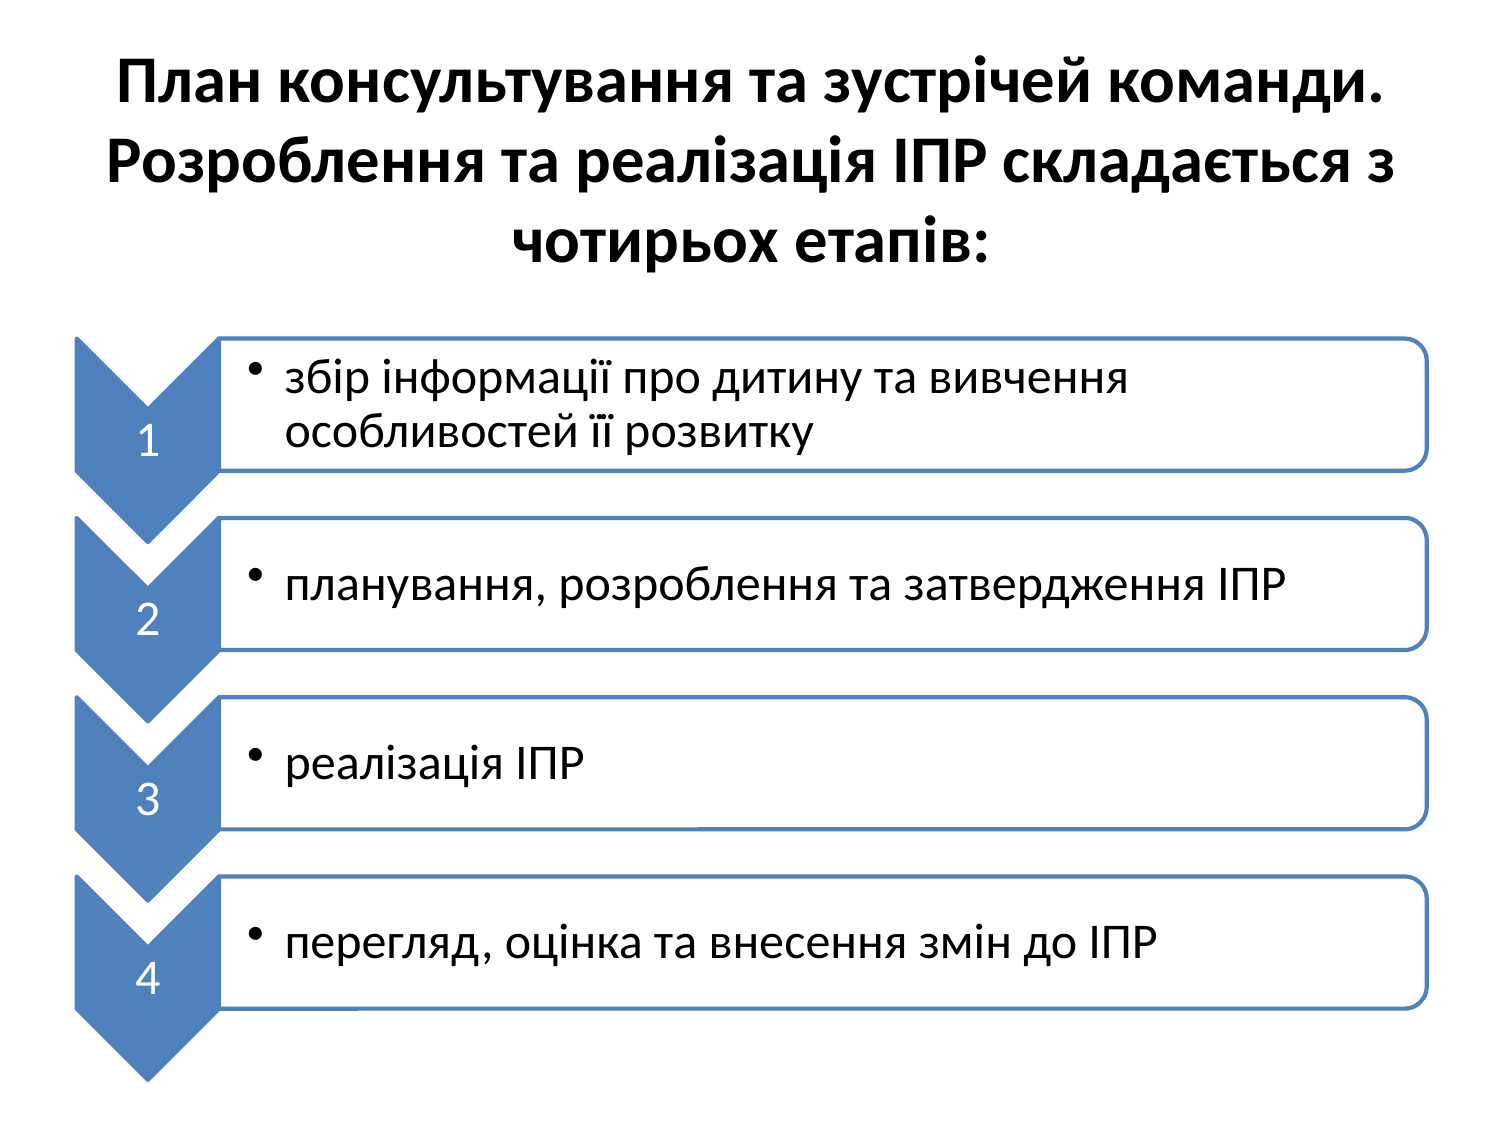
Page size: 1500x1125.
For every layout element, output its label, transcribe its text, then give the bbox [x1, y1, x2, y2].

title План консультування та зустрічей команди. Розроблення та реалізація ІПР складається з чотирьох етапів: [76, 101, 1427, 290]
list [76, 337, 1427, 1081]
